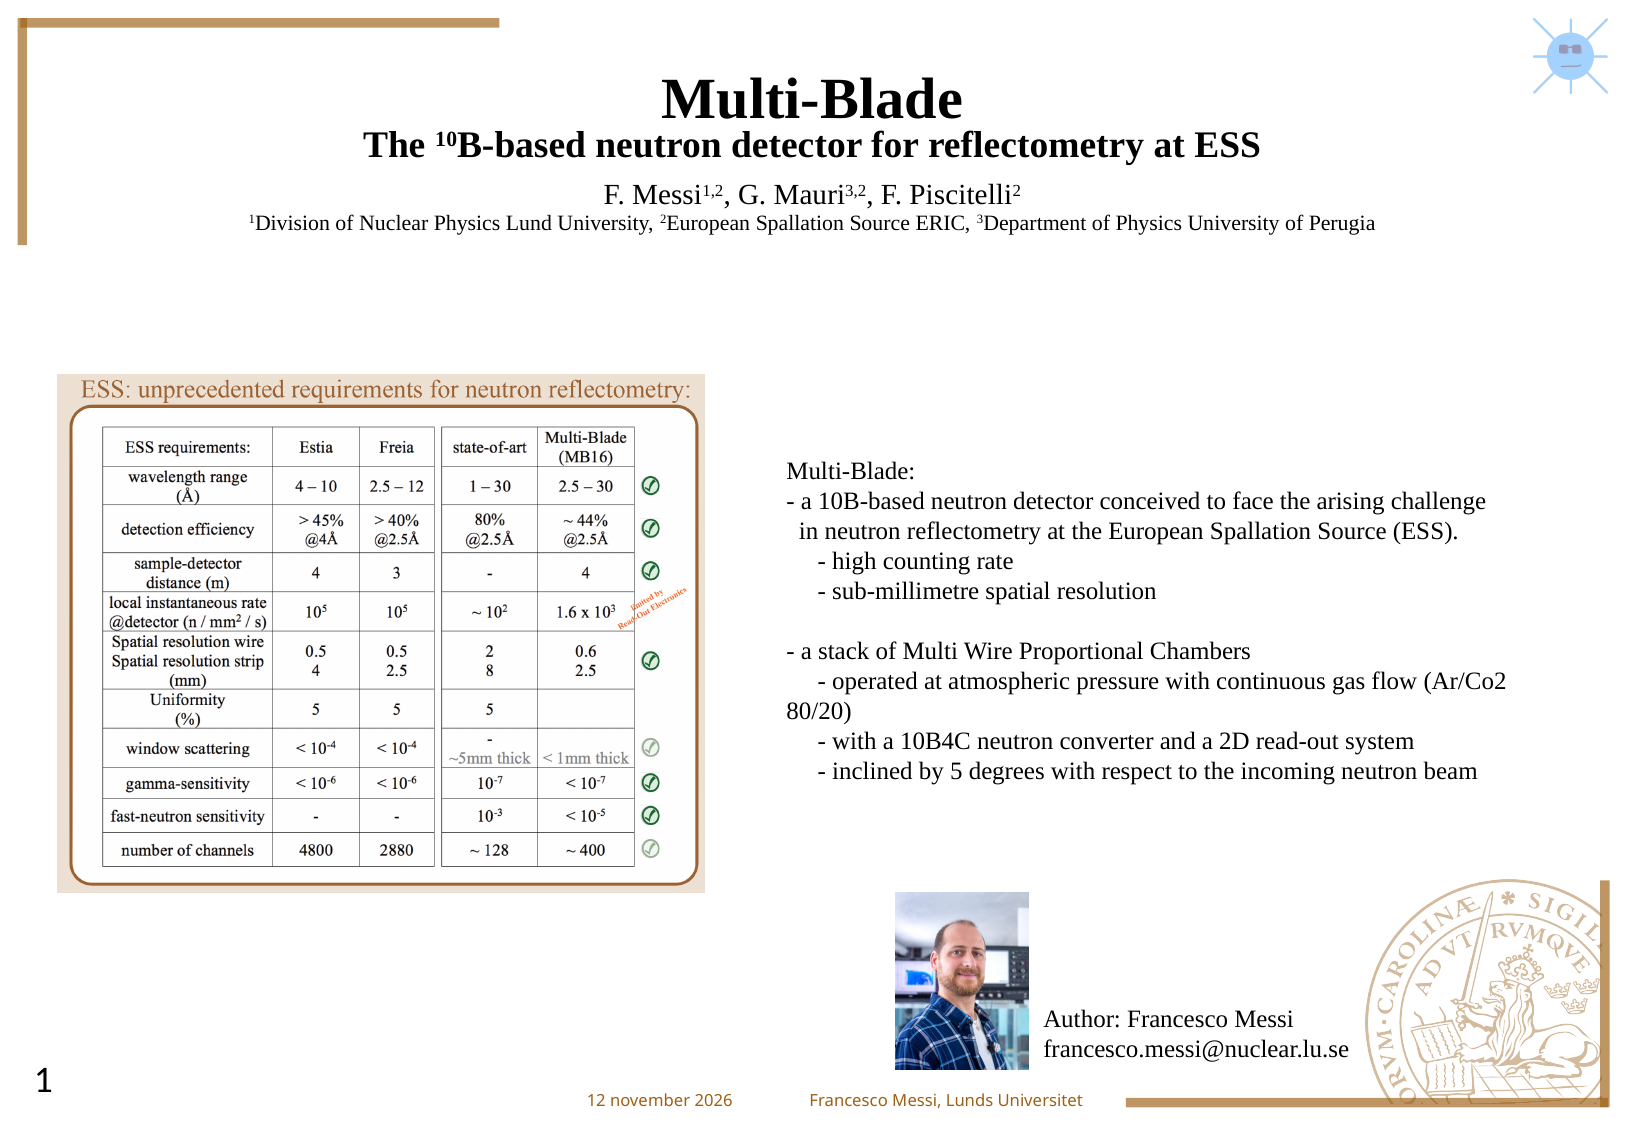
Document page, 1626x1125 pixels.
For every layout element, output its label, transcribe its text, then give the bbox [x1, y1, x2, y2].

text_box The 10B-based neutron detector for reflectometry at ESS [348, 112, 1277, 173]
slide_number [548, 1085, 771, 1117]
text_box Multi-Blade: - a 10B-based neutron detector conceived to face the arising challenge in neutron reflectometry at the European Spallation Source (ESS). - high counting rate - sub-millimetre spatial resolution - a stack of Multi Wire Proportional Chambers - operated at atmospheric pressure with continuous gas flow (Ar/Co2 80/20) - with a 10B4C neutron converter and a 2D read-out system - inclined by 5 degrees with respect to the incoming neutron beam [771, 447, 1585, 792]
text_box Multi-Blade [646, 52, 979, 112]
footer Francesco Messi, Lunds Universitet [771, 1085, 1122, 1117]
text_box 1Division of Nuclear Physics Lund University, 2European Spallation Source ERIC, 3Department of Physics University of Perugia [233, 201, 1392, 243]
text_box Author: Francesco Messi francesco.messi@nuclear.lu.se [1028, 995, 1374, 1071]
picture [57, 374, 705, 893]
text_box F. Messi1,2, G. Mauri3,2, F. Piscitelli2 [588, 168, 1037, 201]
picture [895, 892, 1029, 1070]
slide_number 1 [18, 1047, 104, 1100]
